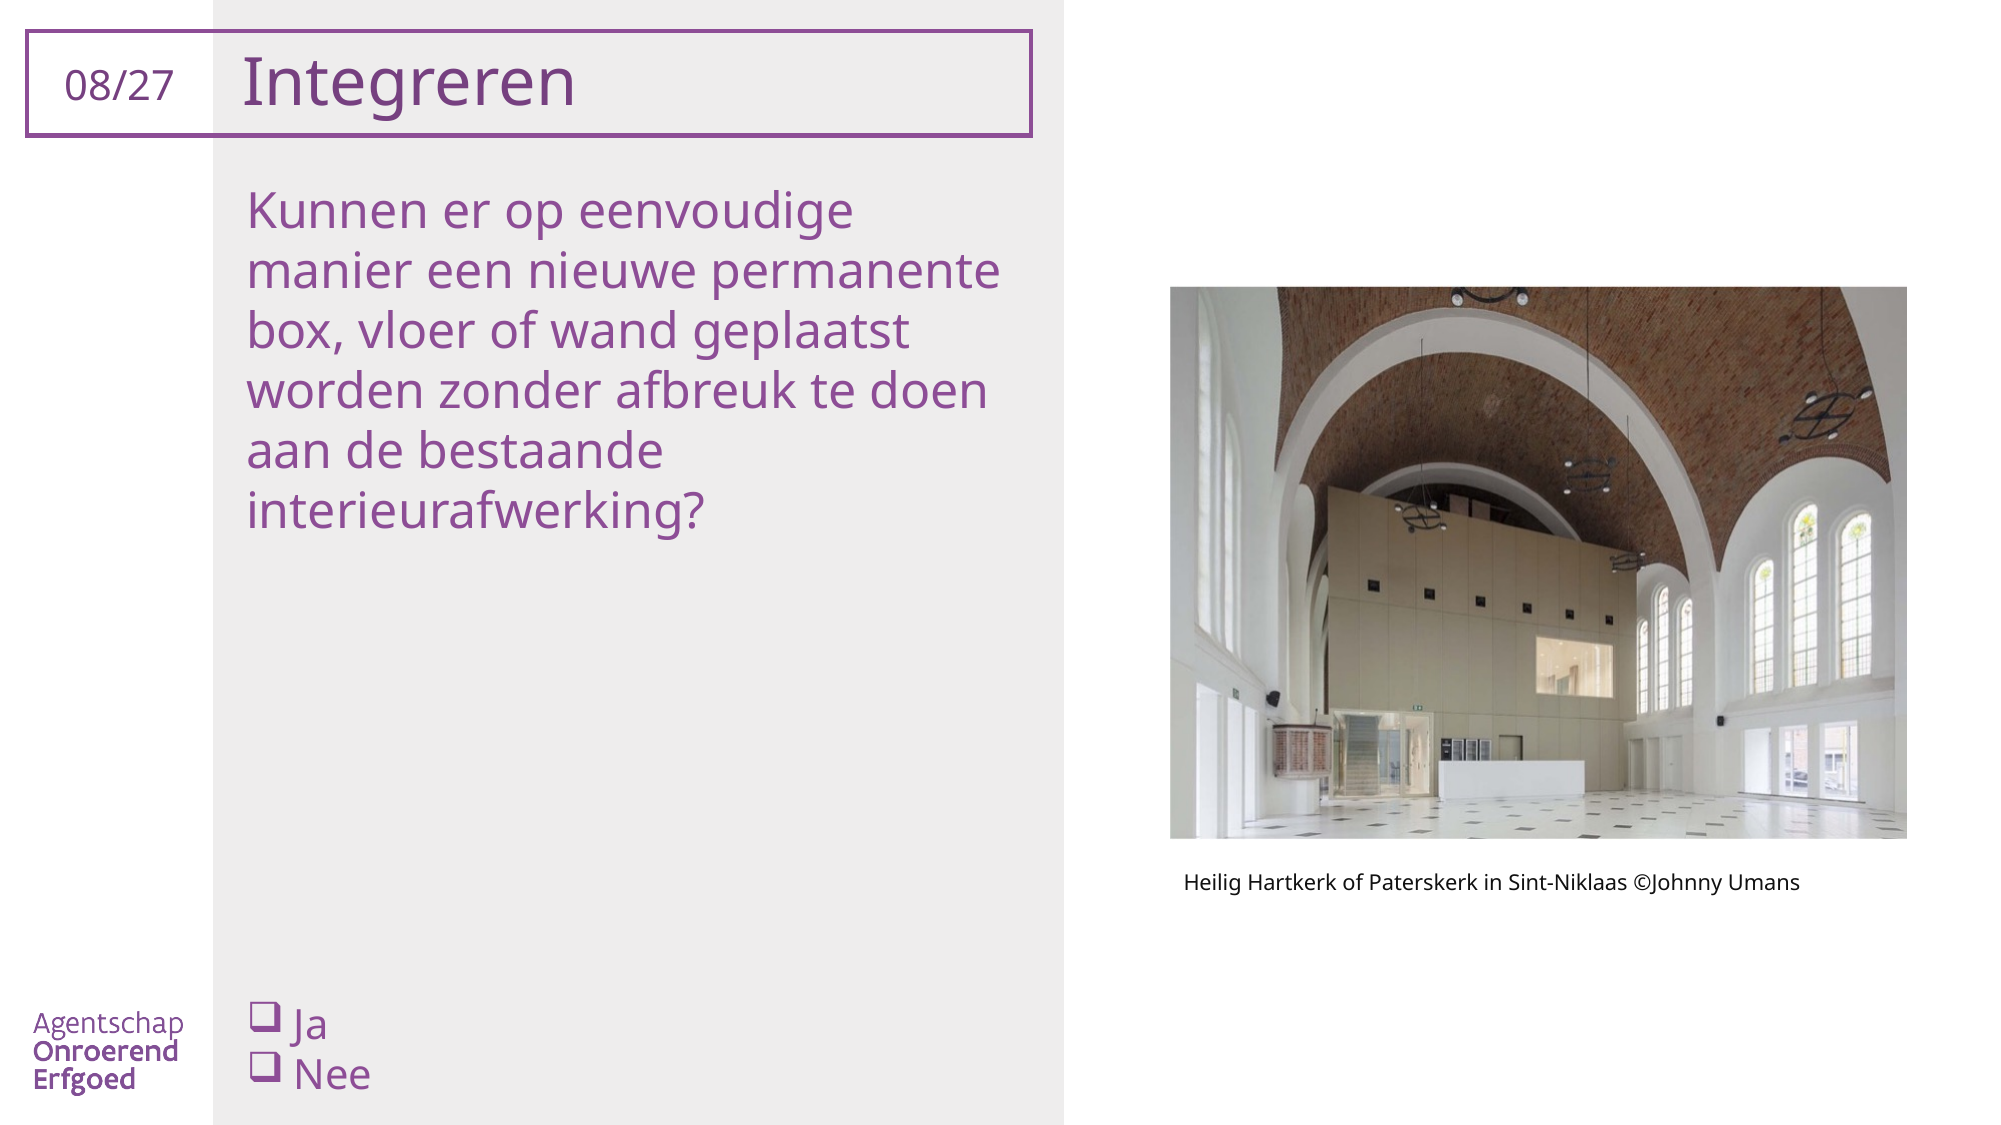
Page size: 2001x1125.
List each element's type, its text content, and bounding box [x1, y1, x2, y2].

picture [32, 1011, 183, 1096]
text_box Kunnen er op eenvoudige manier een nieuwe permanente box, vloer of wand geplaatst worden zonder afbreuk te doen aan de bestaande interieurafwerking? [231, 171, 1047, 547]
text_box Heilig Hartkerk of Paterskerk in Sint-Niklaas ©Johnny Umans [1168, 860, 2000, 902]
text_box Ja Nee [232, 990, 607, 1105]
text_box Integreren [227, 70, 1042, 167]
picture [1170, 285, 1907, 840]
text_box 08/27 [33, 51, 206, 117]
text_box [212, 0, 1065, 1125]
text_box [26, 30, 1032, 137]
